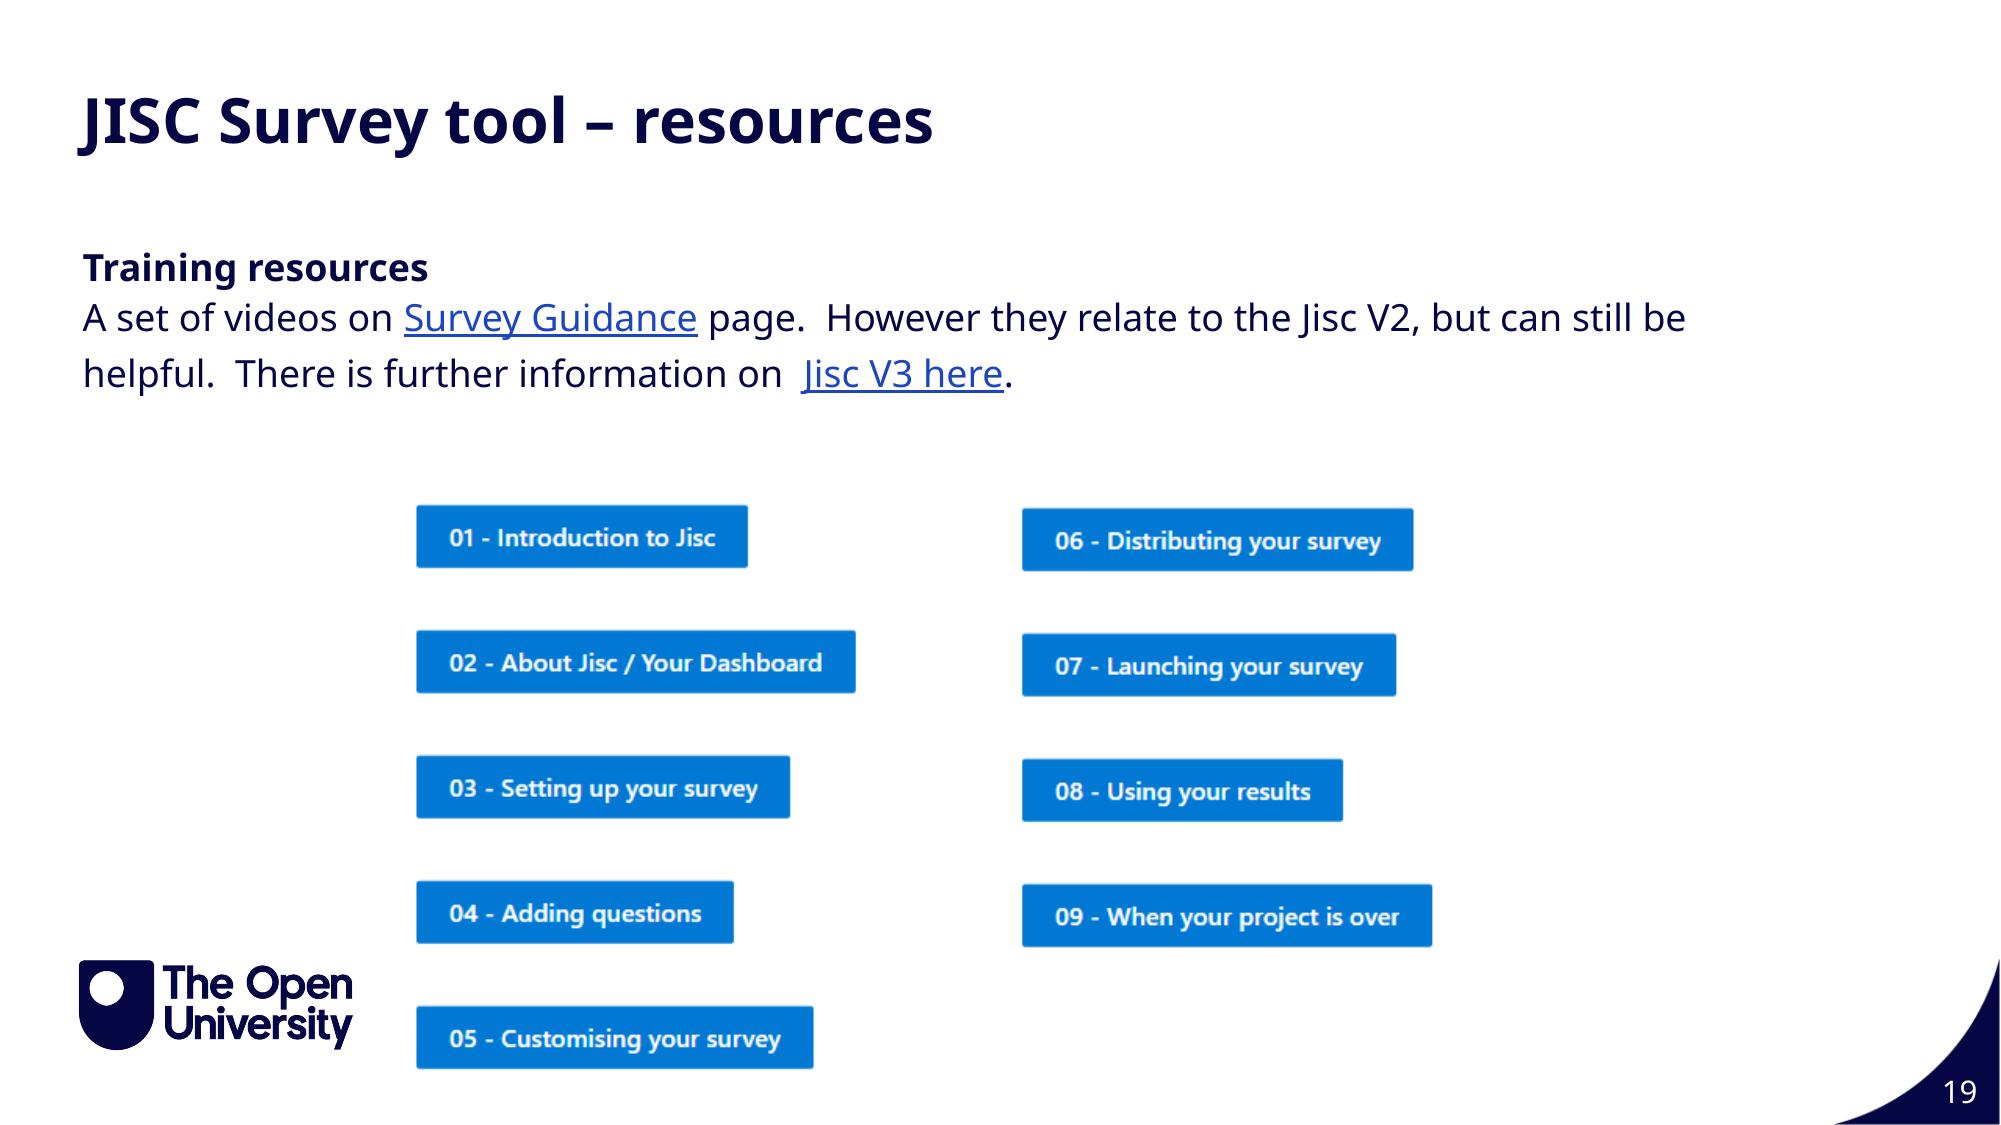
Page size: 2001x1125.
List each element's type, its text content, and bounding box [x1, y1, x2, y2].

picture [1834, 959, 2000, 1125]
list Training resources A set of videos on Survey Guidance page. However they relate to the Jisc V2, but can still be helpful. There is further information on Jisc V3 here. [67, 186, 1835, 488]
list JISC Survey tool – resources [67, 66, 1835, 148]
picture [77, 956, 358, 1053]
picture [398, 487, 903, 1096]
picture [999, 487, 1467, 971]
